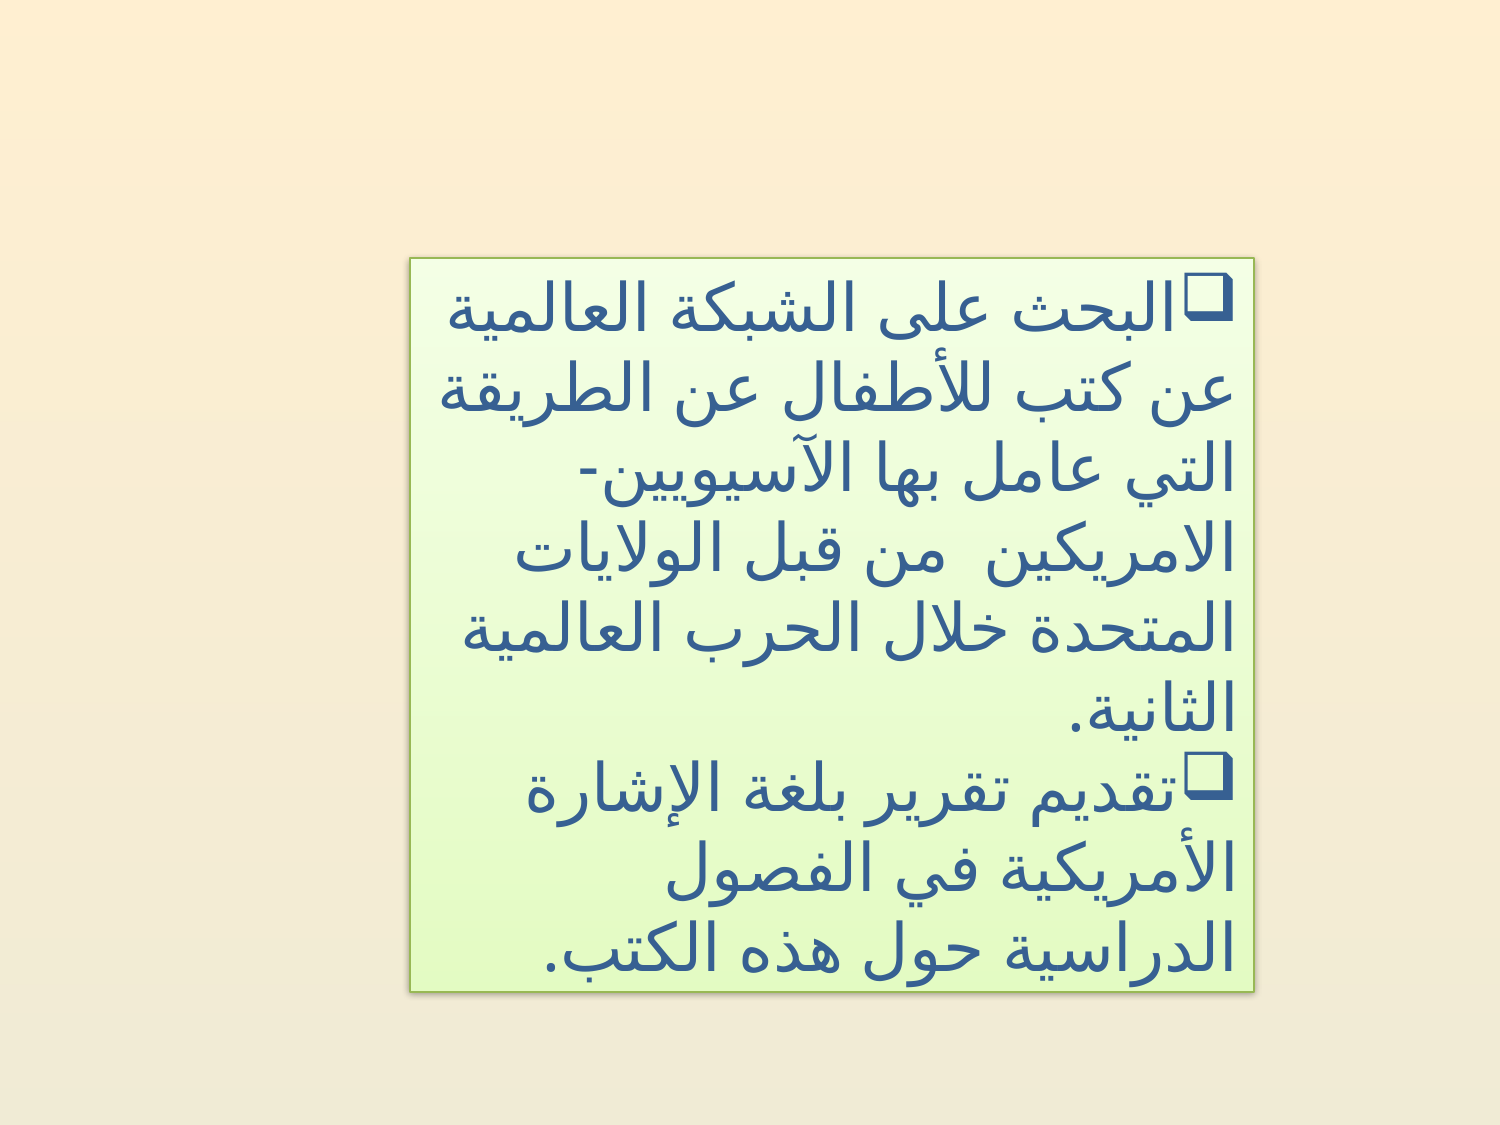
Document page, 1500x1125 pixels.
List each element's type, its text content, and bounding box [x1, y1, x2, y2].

text_box البحث على الشبكة العالمية عن كتب للأطفال عن الطريقة التي عامل بها الآسيويين- الامريكين من قبل الولايات المتحدة خلال الحرب العالمية الثانية. تقديم تقرير بلغة الإشارة الأمريكية في الفصول الدراسية حول هذه الكتب. [409, 257, 1255, 993]
